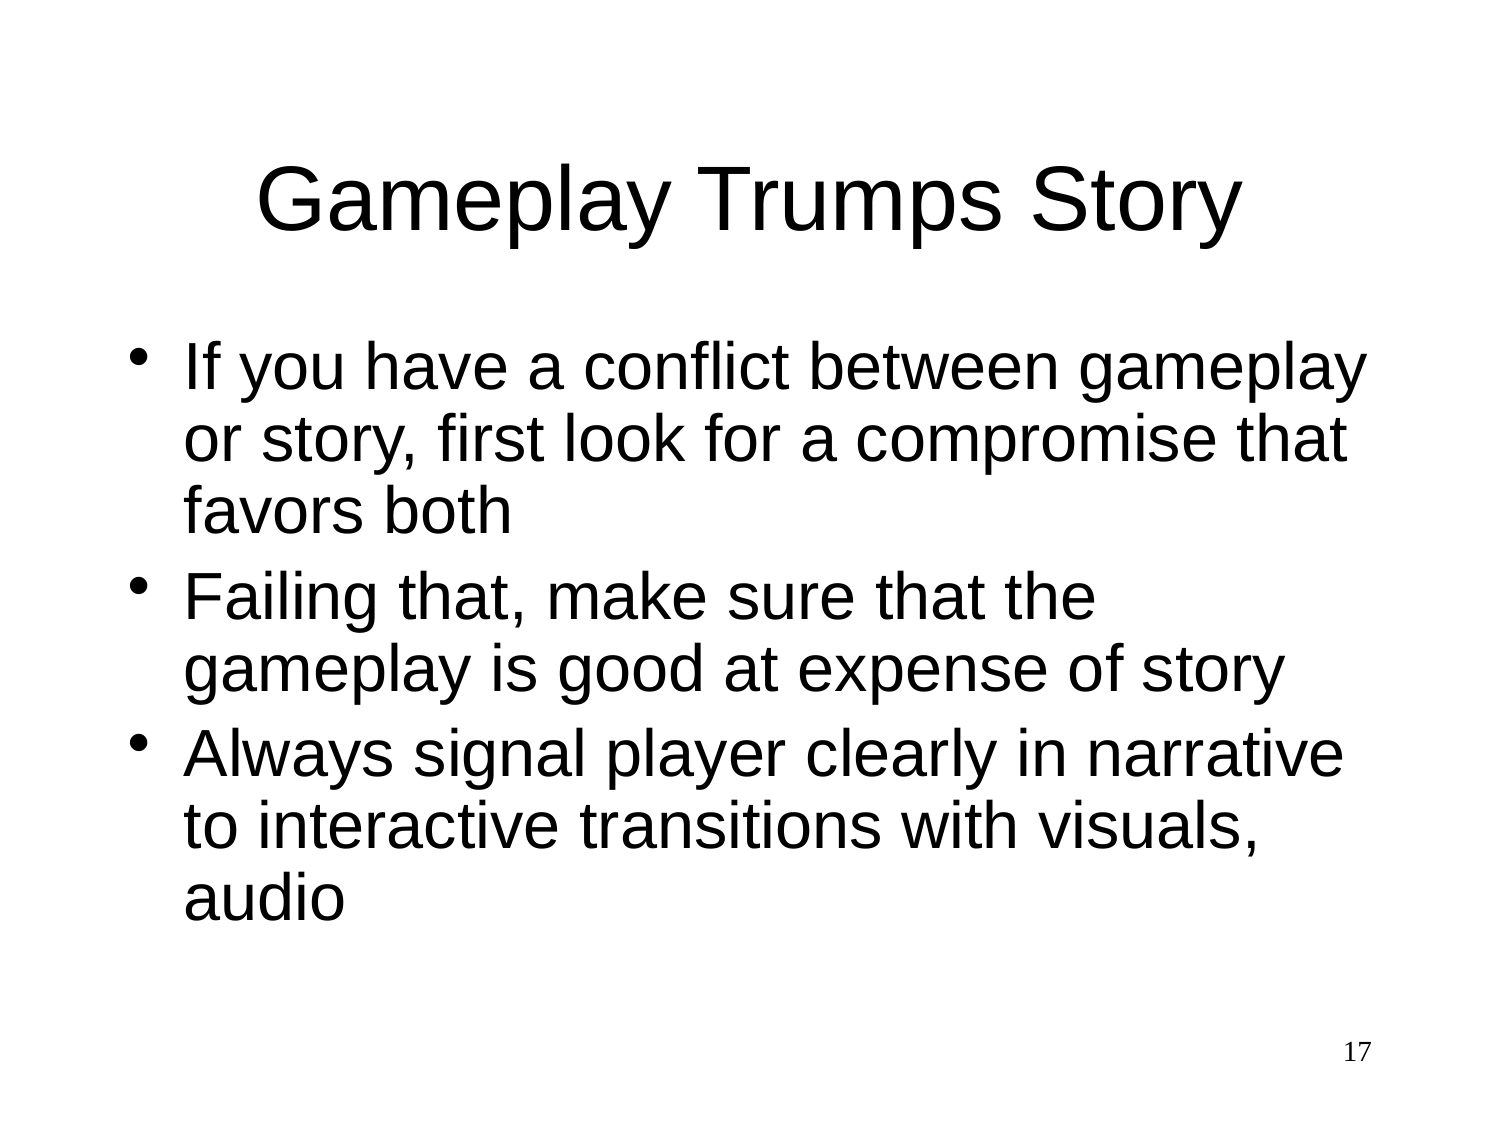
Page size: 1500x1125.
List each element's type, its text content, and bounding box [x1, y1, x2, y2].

title Gameplay Trumps Story [112, 99, 1388, 288]
slide_number 17 [1074, 1024, 1388, 1101]
list If you have a conflict between gameplay or story, first look for a compromise that favors both Failing that, make sure that the gameplay is good at expense of story Always signal player clearly in narrative to interactive transitions with visuals, audio [112, 324, 1388, 1000]
